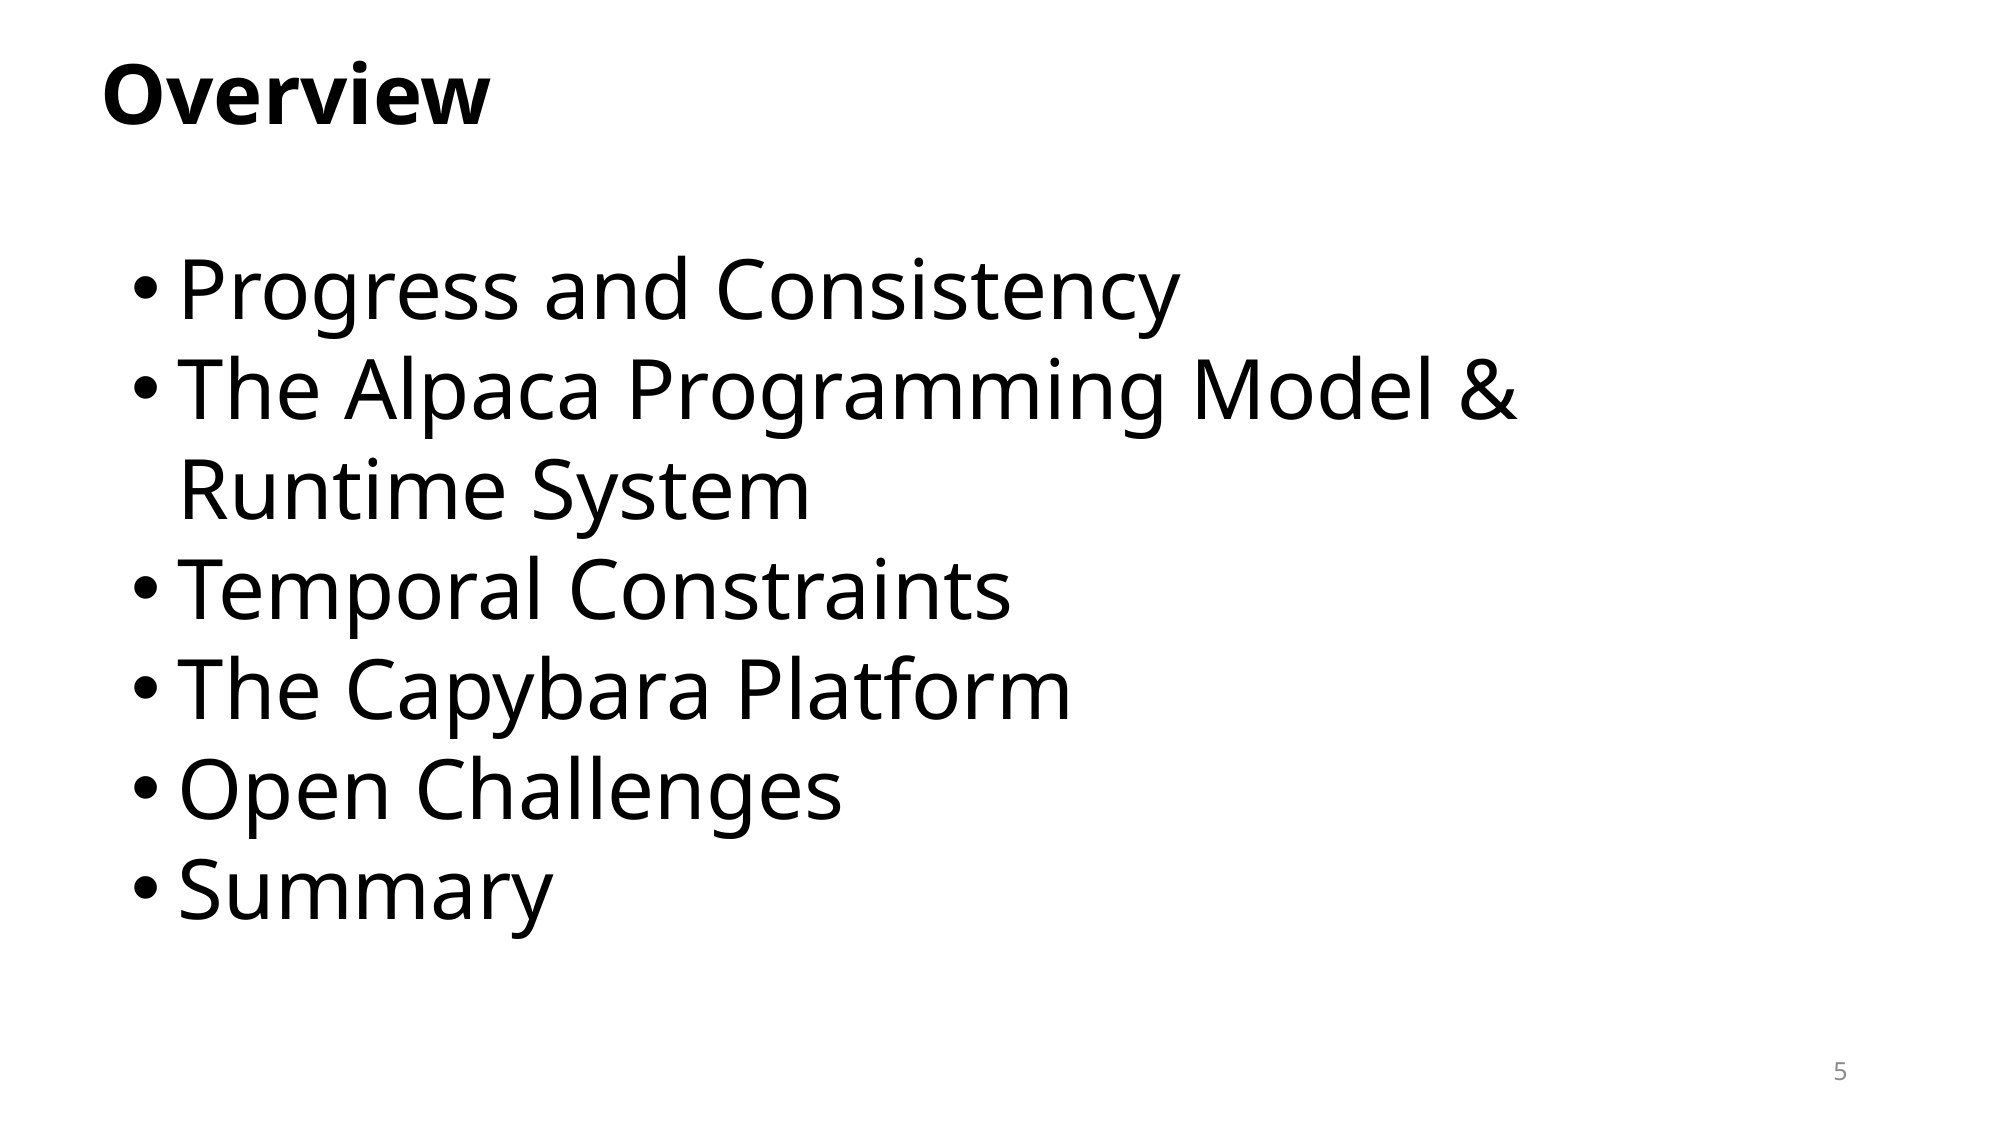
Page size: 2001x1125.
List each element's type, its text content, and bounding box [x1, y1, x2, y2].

text_box Progress and Consistency The Alpaca Programming Model & Runtime System Temporal Constraints The Capybara Platform Open Challenges Summary [116, 229, 1670, 944]
slide_number 5 [1412, 1042, 1863, 1103]
text_box Overview [85, 33, 1873, 149]
